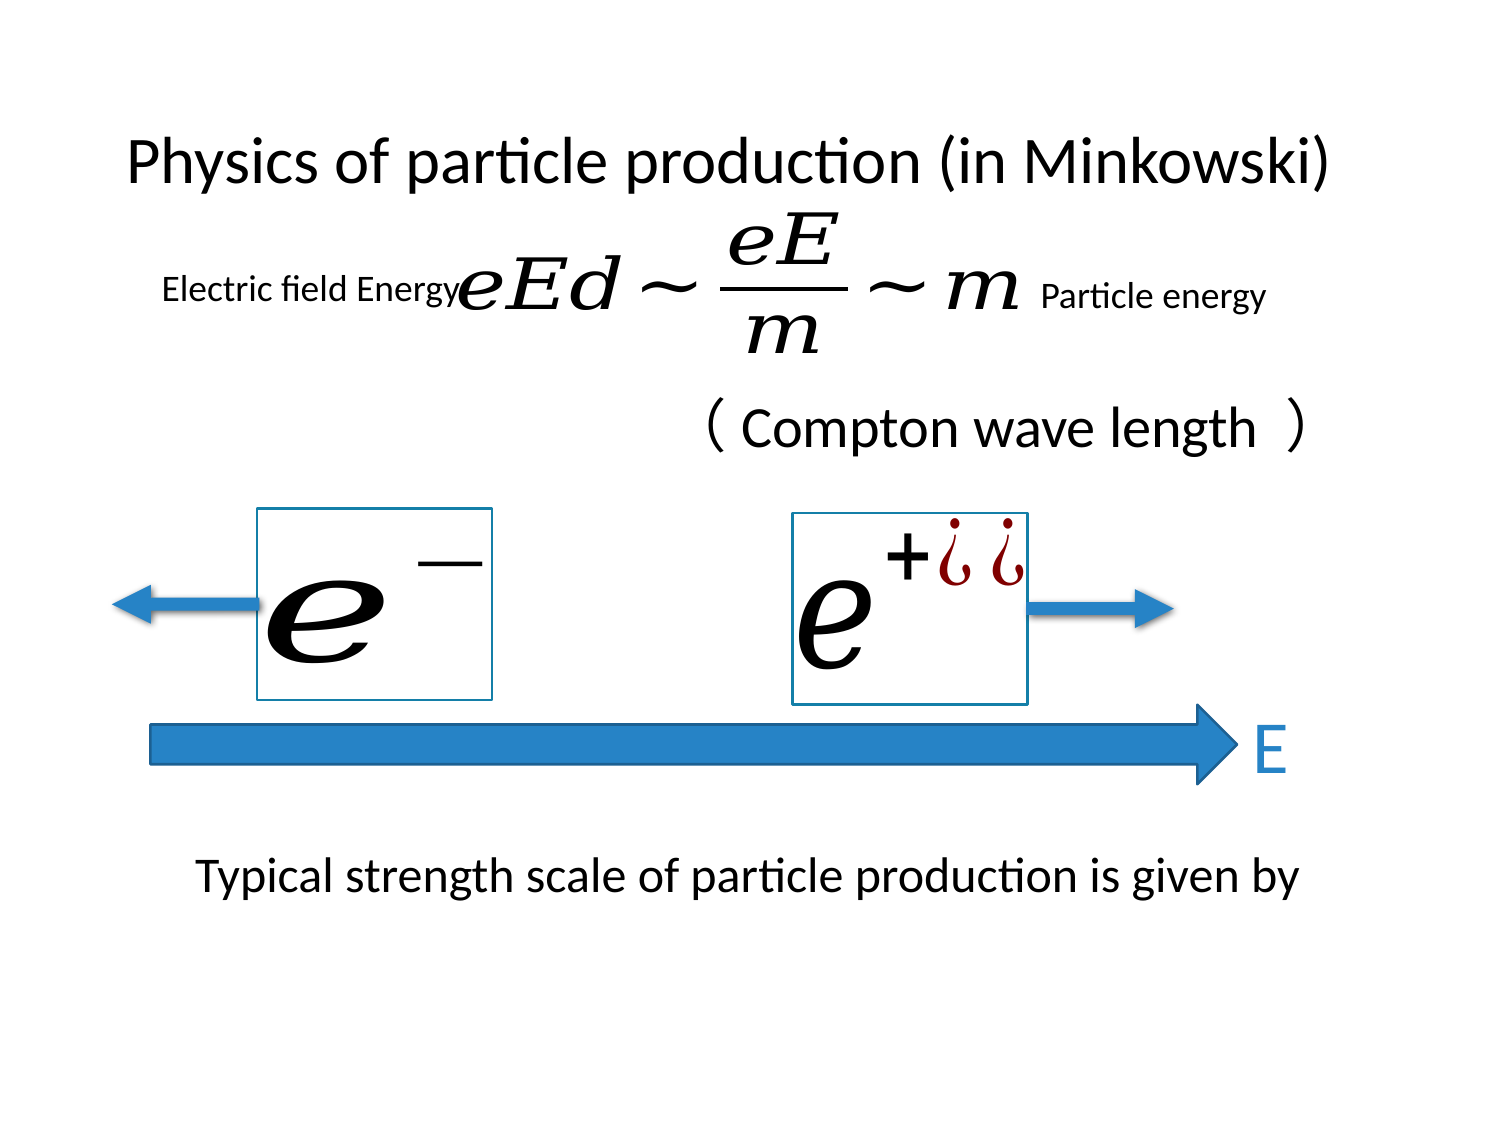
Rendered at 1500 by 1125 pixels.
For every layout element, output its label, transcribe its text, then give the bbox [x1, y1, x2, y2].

text_box Physics of particle production (in Minkowski) [111, 118, 1397, 206]
text_box Particle energy [1025, 263, 1306, 324]
text_box E [1237, 691, 1304, 797]
text_box [149, 703, 1237, 786]
text_box Electric field Energy [146, 256, 476, 317]
